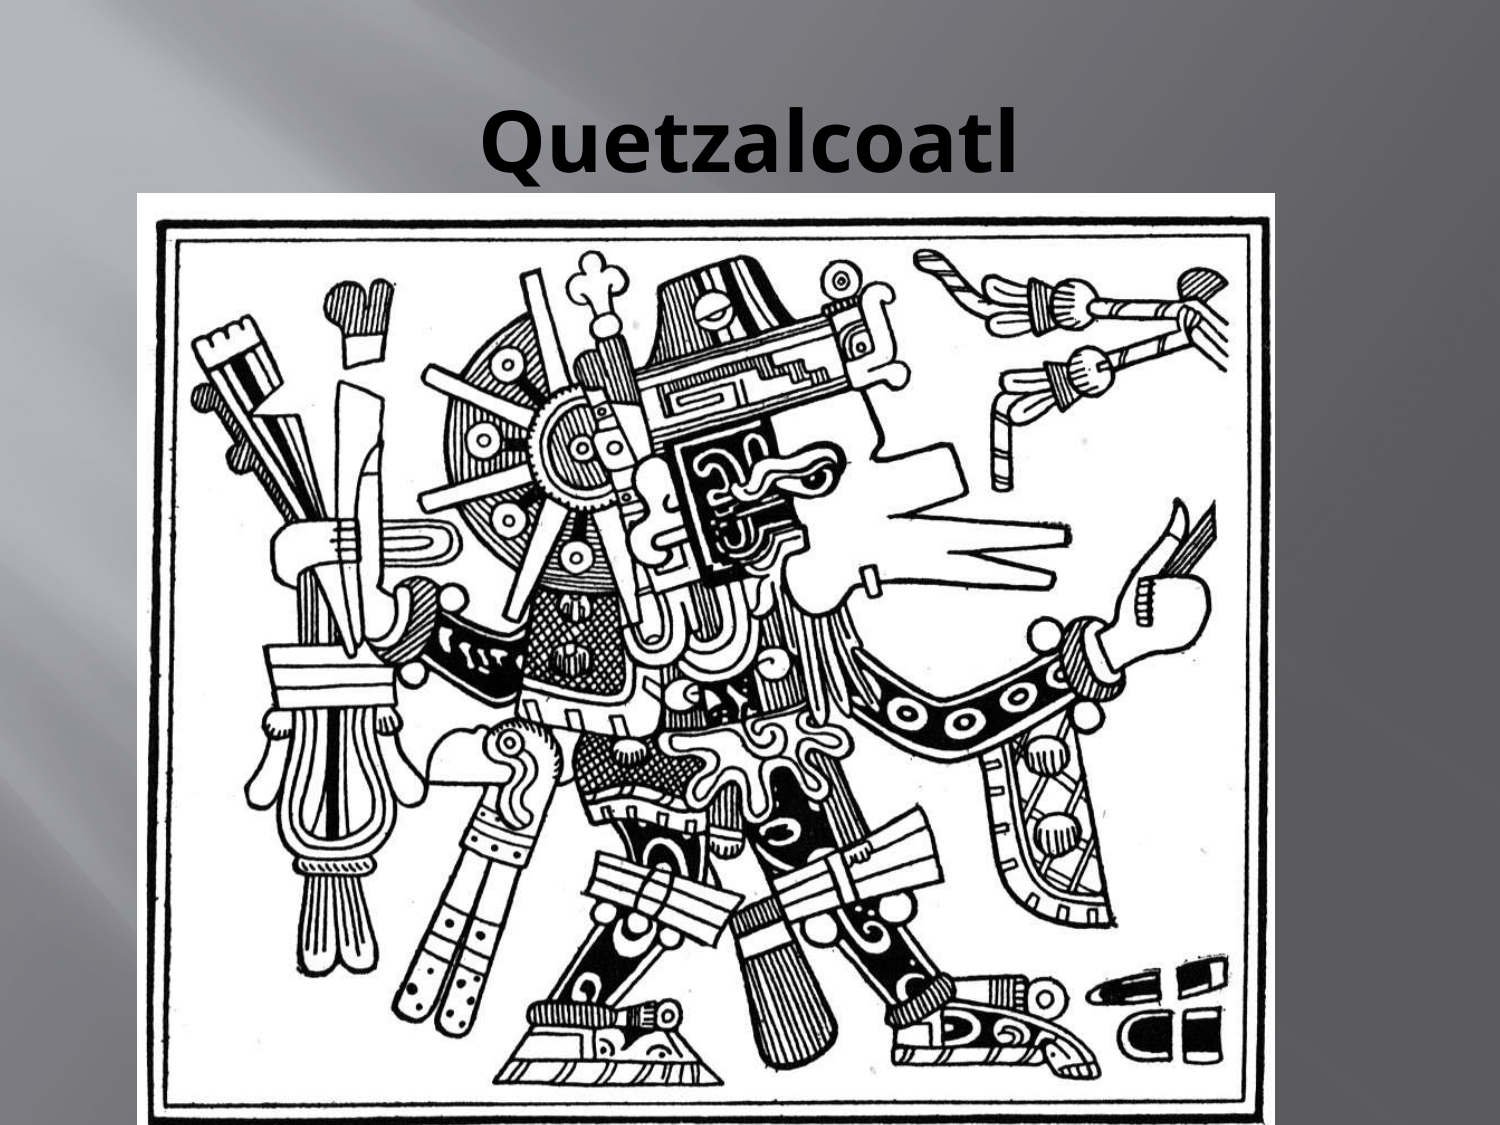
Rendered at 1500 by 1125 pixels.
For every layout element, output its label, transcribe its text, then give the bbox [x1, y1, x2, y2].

title Quetzalcoatl [75, 45, 1425, 233]
picture [137, 193, 1276, 1125]
